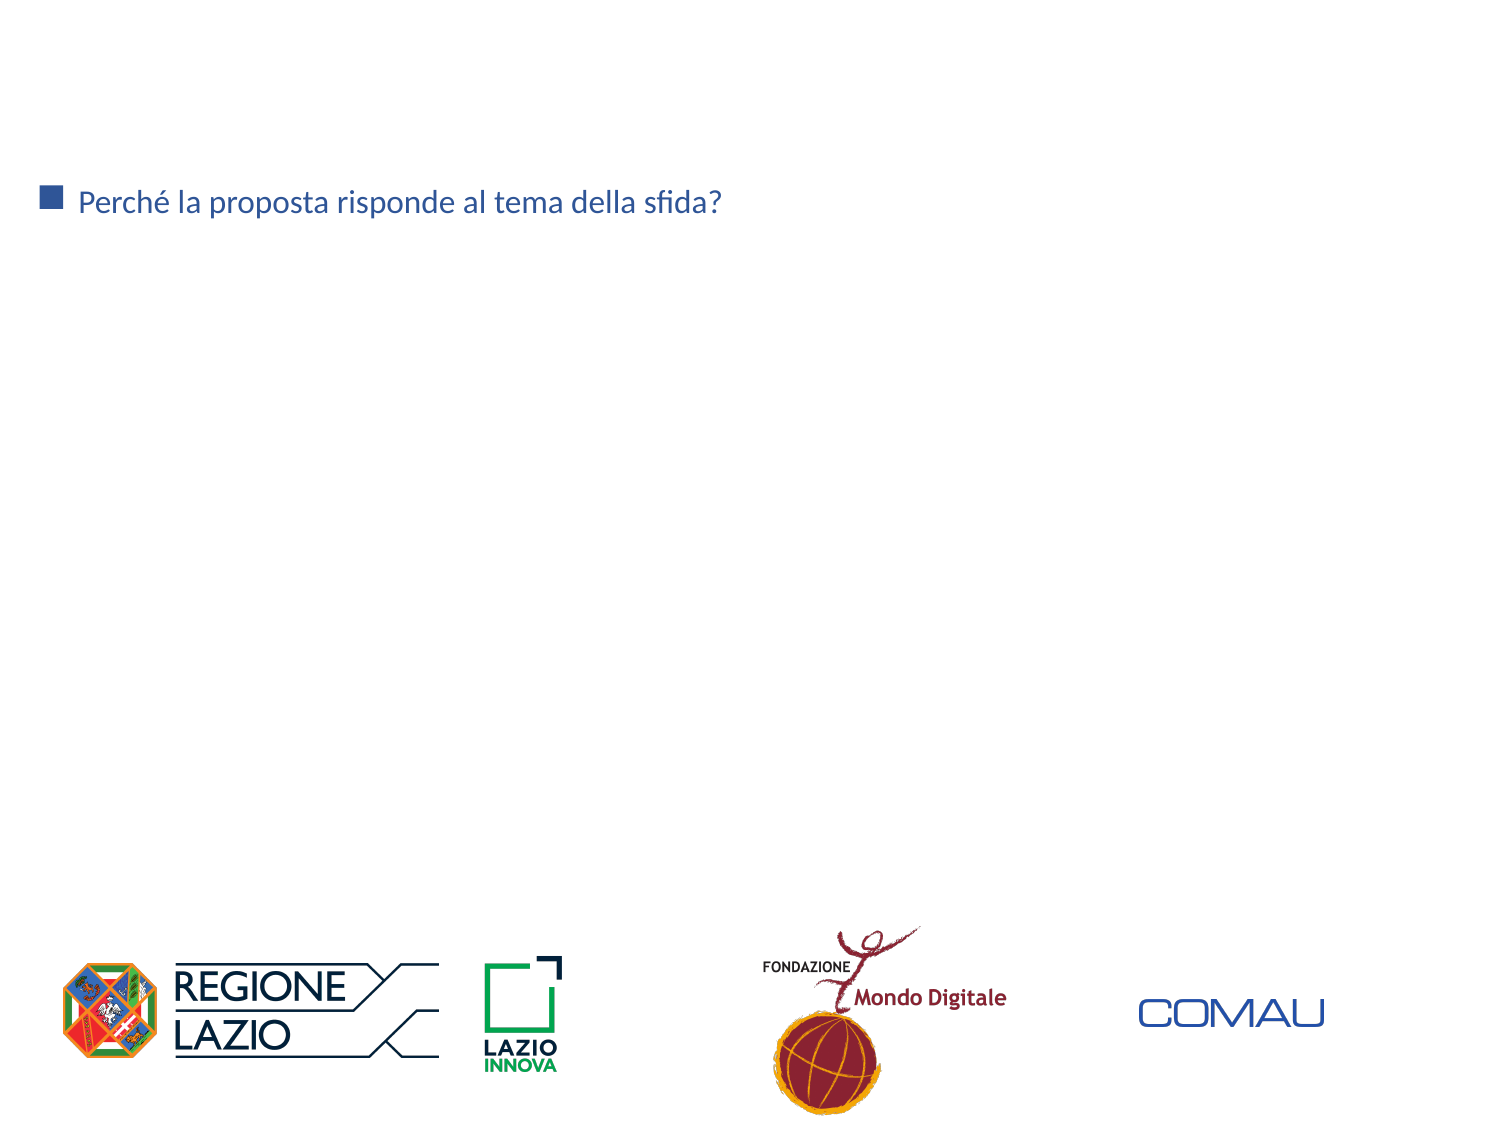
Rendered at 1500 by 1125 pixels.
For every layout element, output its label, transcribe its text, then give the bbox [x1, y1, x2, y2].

text_box [39, 185, 64, 209]
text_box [63, 900, 1325, 1123]
text_box Perché la proposta risponde al tema della sfida? [63, 164, 1443, 268]
